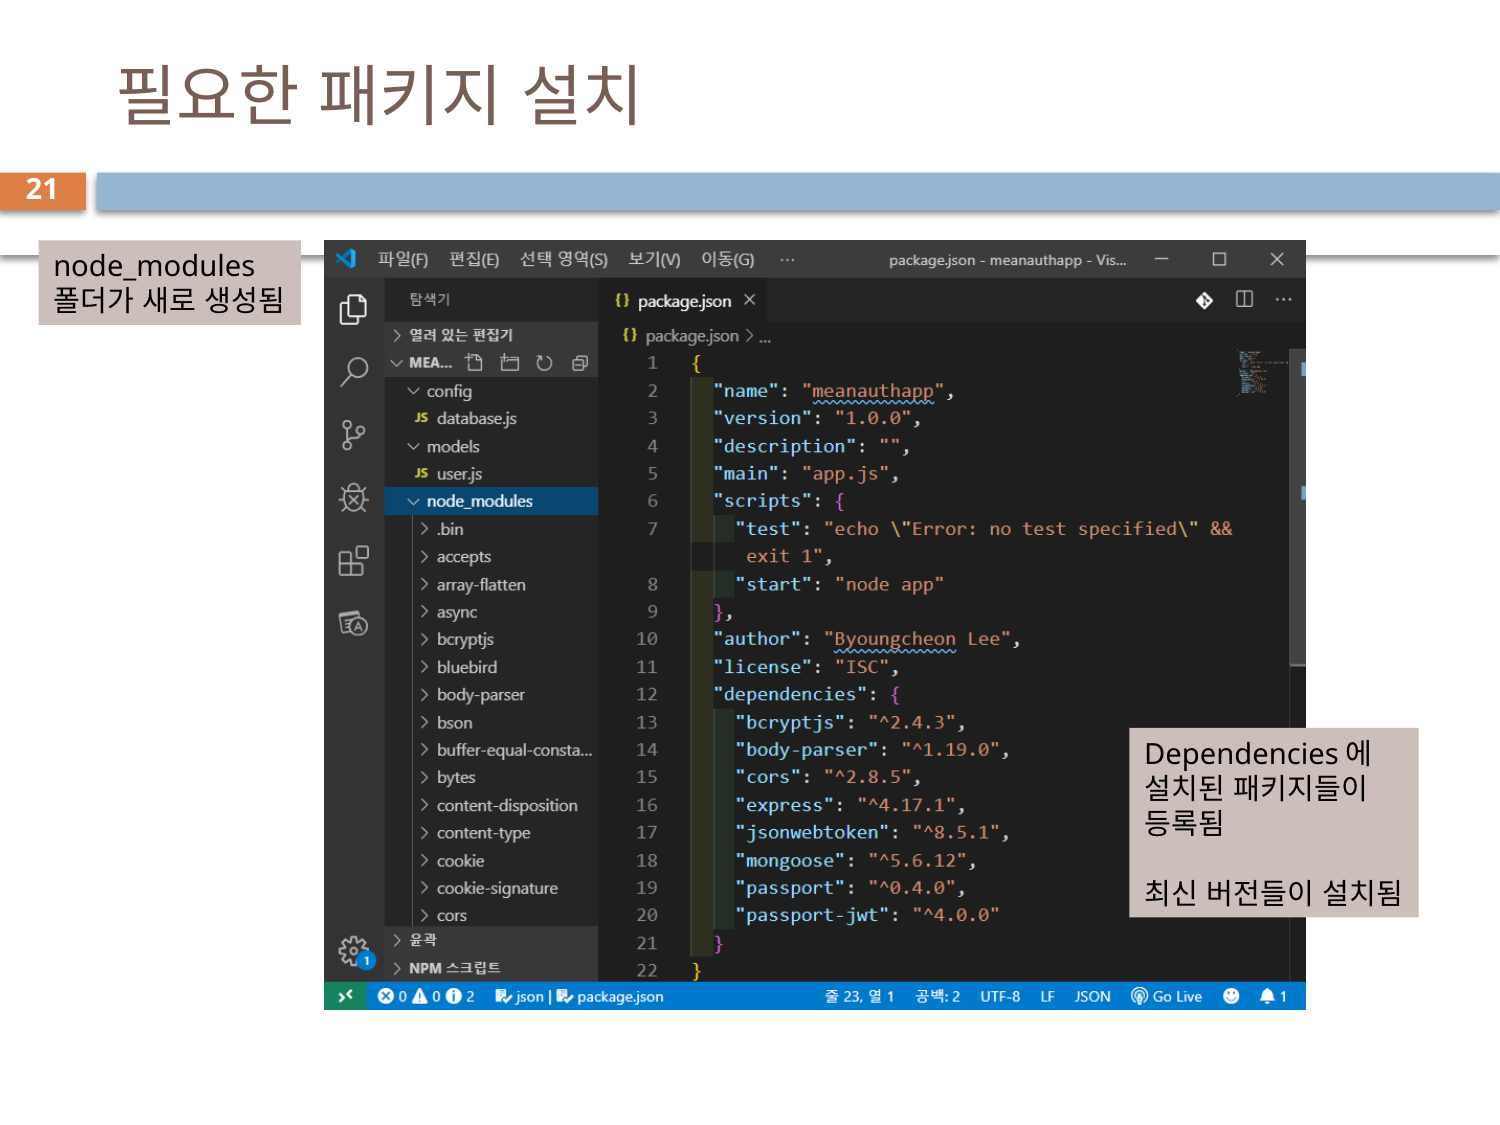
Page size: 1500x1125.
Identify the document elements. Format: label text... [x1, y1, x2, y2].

slide_number 21 [0, 170, 87, 211]
title 필요한 패키지 설치 [100, 37, 1438, 149]
text_box Dependencies에 설치된 패키지들이 등록됨 최신 버전들이 설치됨 [1310, 727, 1419, 918]
picture [324, 240, 1306, 1011]
text_box node_modules 폴더가 새로 생성됨 [38, 240, 301, 325]
